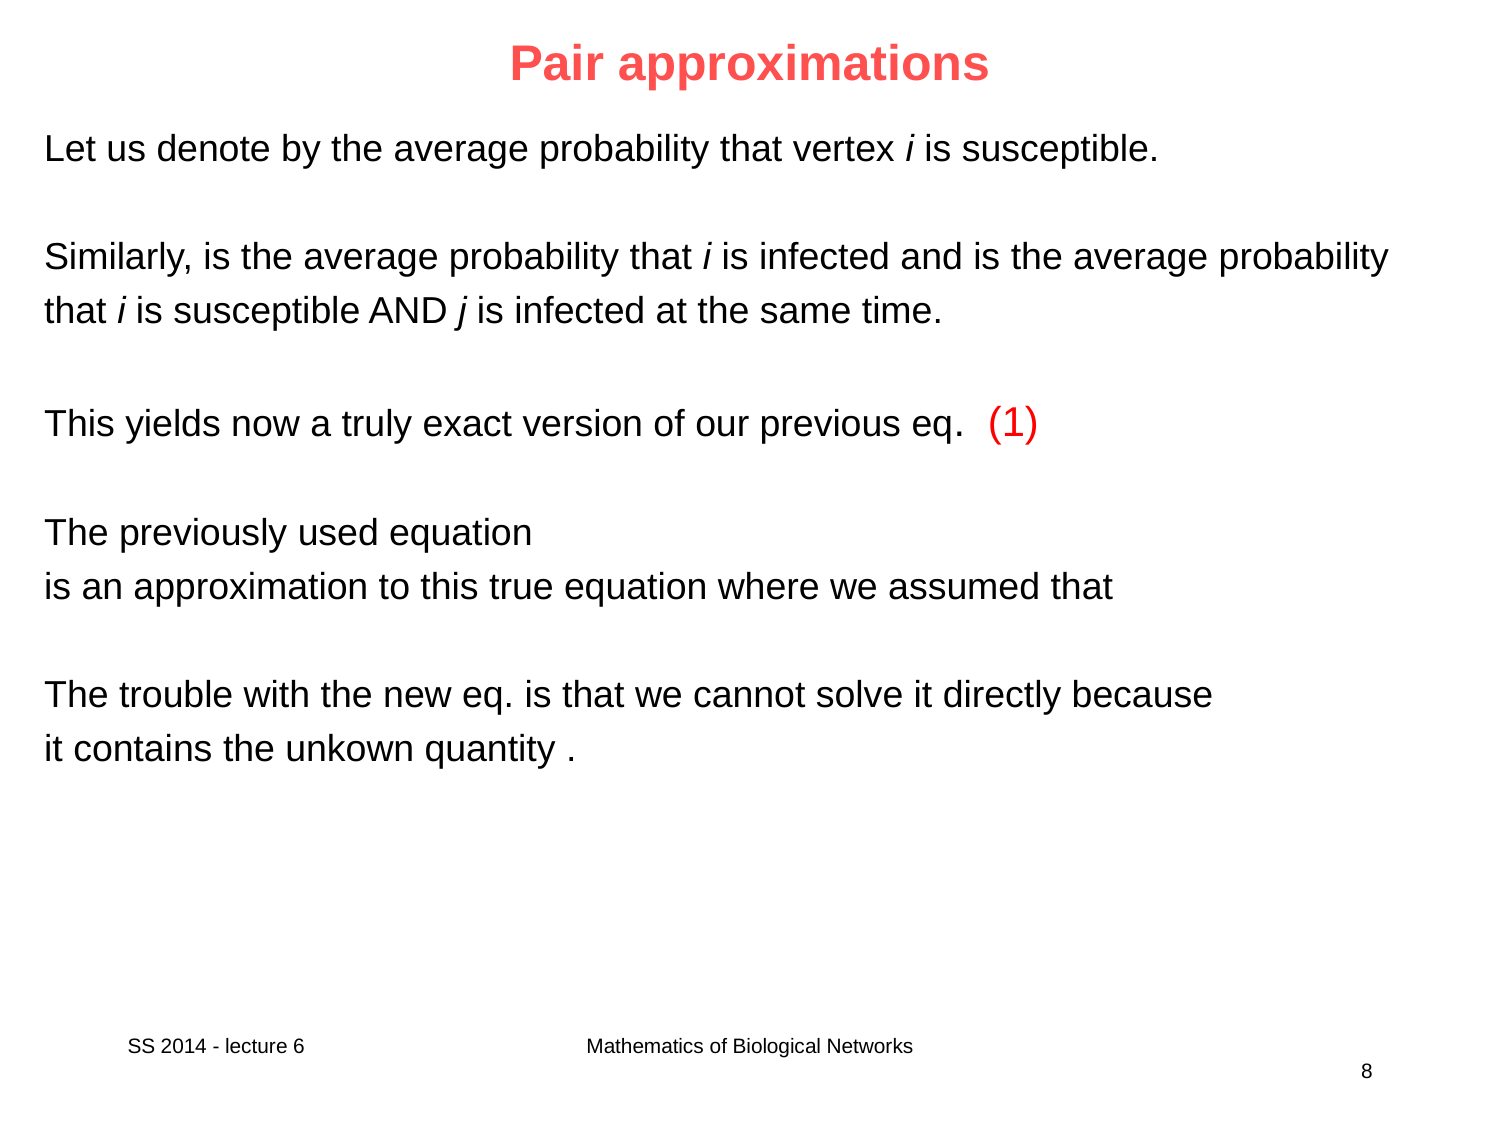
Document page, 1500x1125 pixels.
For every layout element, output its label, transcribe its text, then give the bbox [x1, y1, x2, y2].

footer Mathematics of Biological Networks [512, 1024, 988, 1101]
title Pair approximations [17, 31, 1483, 91]
list [50, 149, 1463, 275]
slide_number SS 2014 - lecture 6 [112, 1024, 426, 1101]
slide_number 8 [1074, 1024, 1388, 1101]
